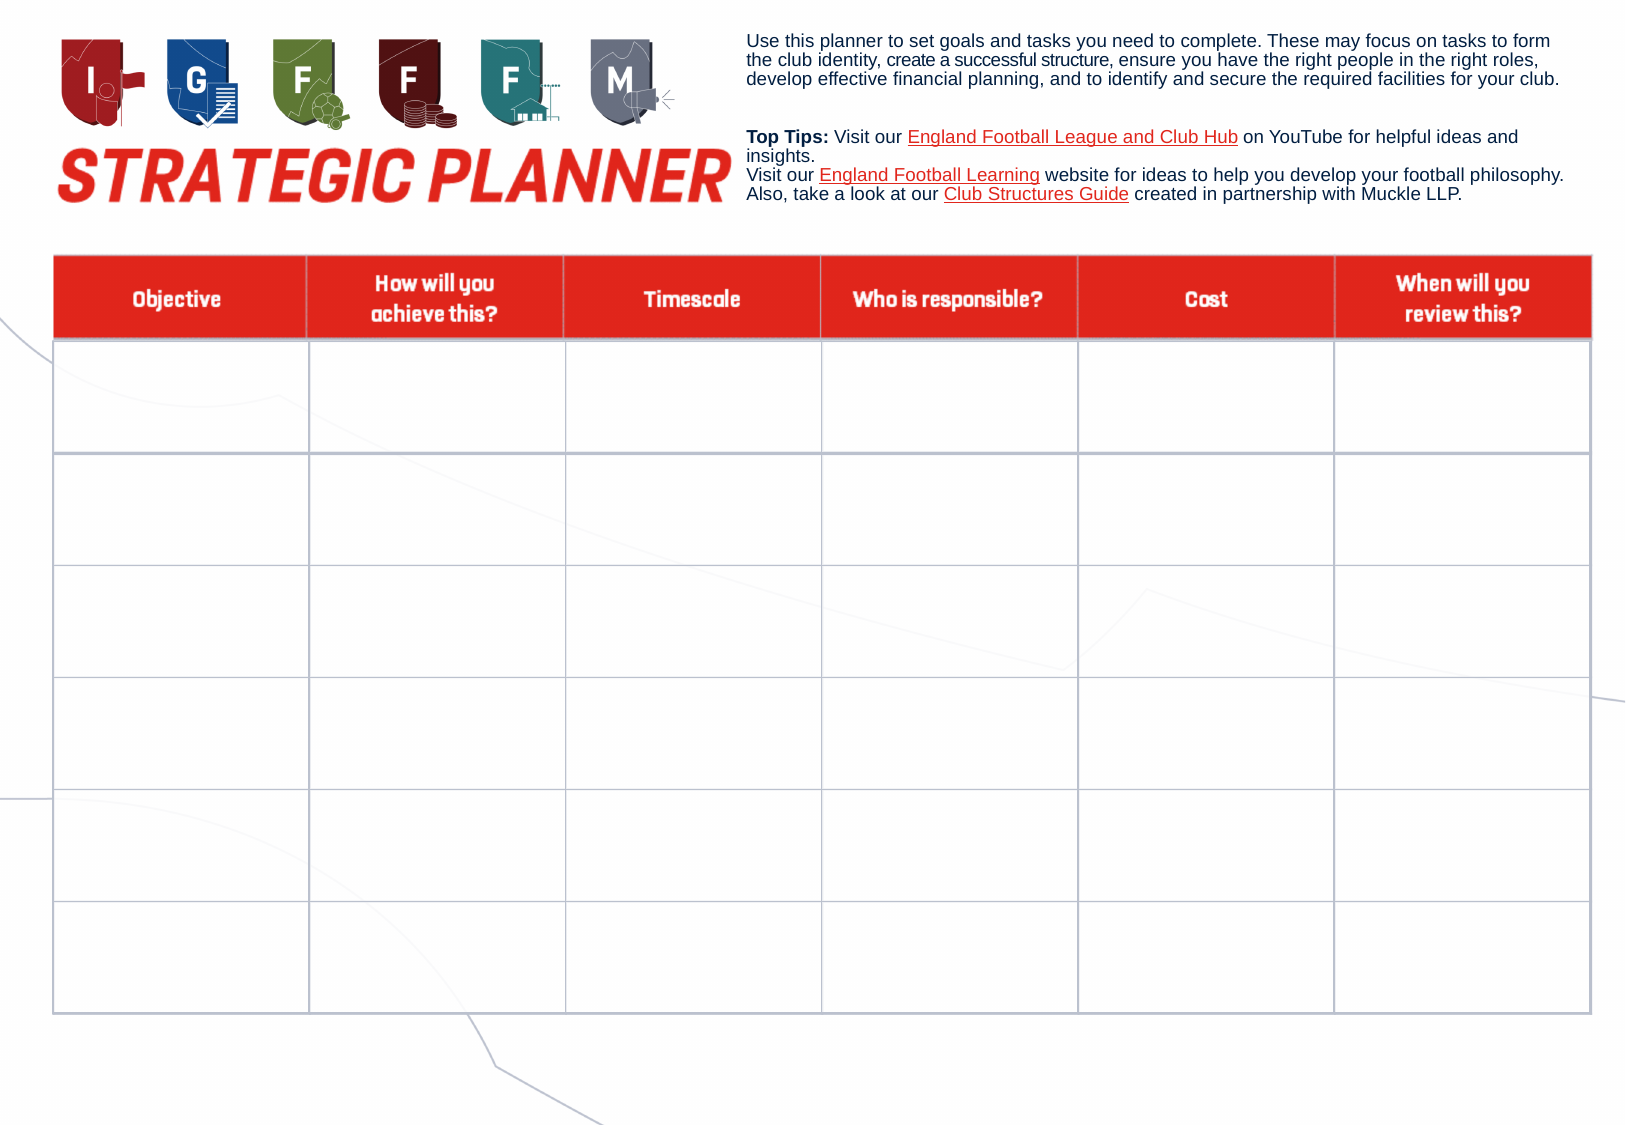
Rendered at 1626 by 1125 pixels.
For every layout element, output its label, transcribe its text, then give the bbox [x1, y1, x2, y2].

table_cell [310, 455, 565, 565]
table_cell [54, 902, 308, 1012]
table_cell [310, 566, 565, 677]
table_cell [1079, 455, 1333, 565]
table_cell [566, 902, 821, 1012]
table_header [310, 342, 565, 452]
table_cell [822, 455, 1077, 565]
table_header [822, 342, 1077, 452]
table_cell [1335, 790, 1589, 901]
table_cell [1079, 790, 1333, 901]
table_cell [822, 902, 1077, 1012]
table_header [566, 342, 821, 452]
table_cell [54, 566, 308, 677]
table_cell [566, 566, 821, 677]
text_box Use this planner to set goals and tasks you need to complete. These may focus on tasks to form the club identity, create a successful structure, ensure you have the right people in the right roles, develop effective financial planning, and to identify and secure the required facilities for your club. Top Tips: Visit our England Football League and Club Hub on YouTube for helpful ideas and insights. Visit our England Football Learning website for ideas to help you develop your football philosophy. Also, take a look at our Club Structures Guide created in partnership with Muckle LLP. [731, 24, 1590, 254]
table_cell [310, 902, 565, 1012]
table_cell [1079, 902, 1333, 1012]
table_cell [566, 678, 821, 789]
table_cell [1335, 902, 1589, 1012]
table_cell [54, 678, 308, 789]
table_cell [1335, 455, 1589, 565]
table_header [1079, 342, 1333, 452]
table_cell [1079, 678, 1333, 789]
table_cell [310, 678, 565, 789]
table_cell [310, 790, 565, 901]
table_cell [1335, 566, 1589, 677]
picture [0, 0, 1626, 1125]
table_cell [1079, 566, 1333, 677]
table_cell [822, 678, 1077, 789]
table_cell [566, 455, 821, 565]
table_header [54, 342, 308, 452]
table_cell [822, 566, 1077, 677]
table_cell [822, 790, 1077, 901]
table_cell [54, 455, 308, 565]
table_cell [566, 790, 821, 901]
table_header [1335, 342, 1589, 452]
table_cell [54, 790, 308, 901]
table_cell [1335, 678, 1589, 789]
